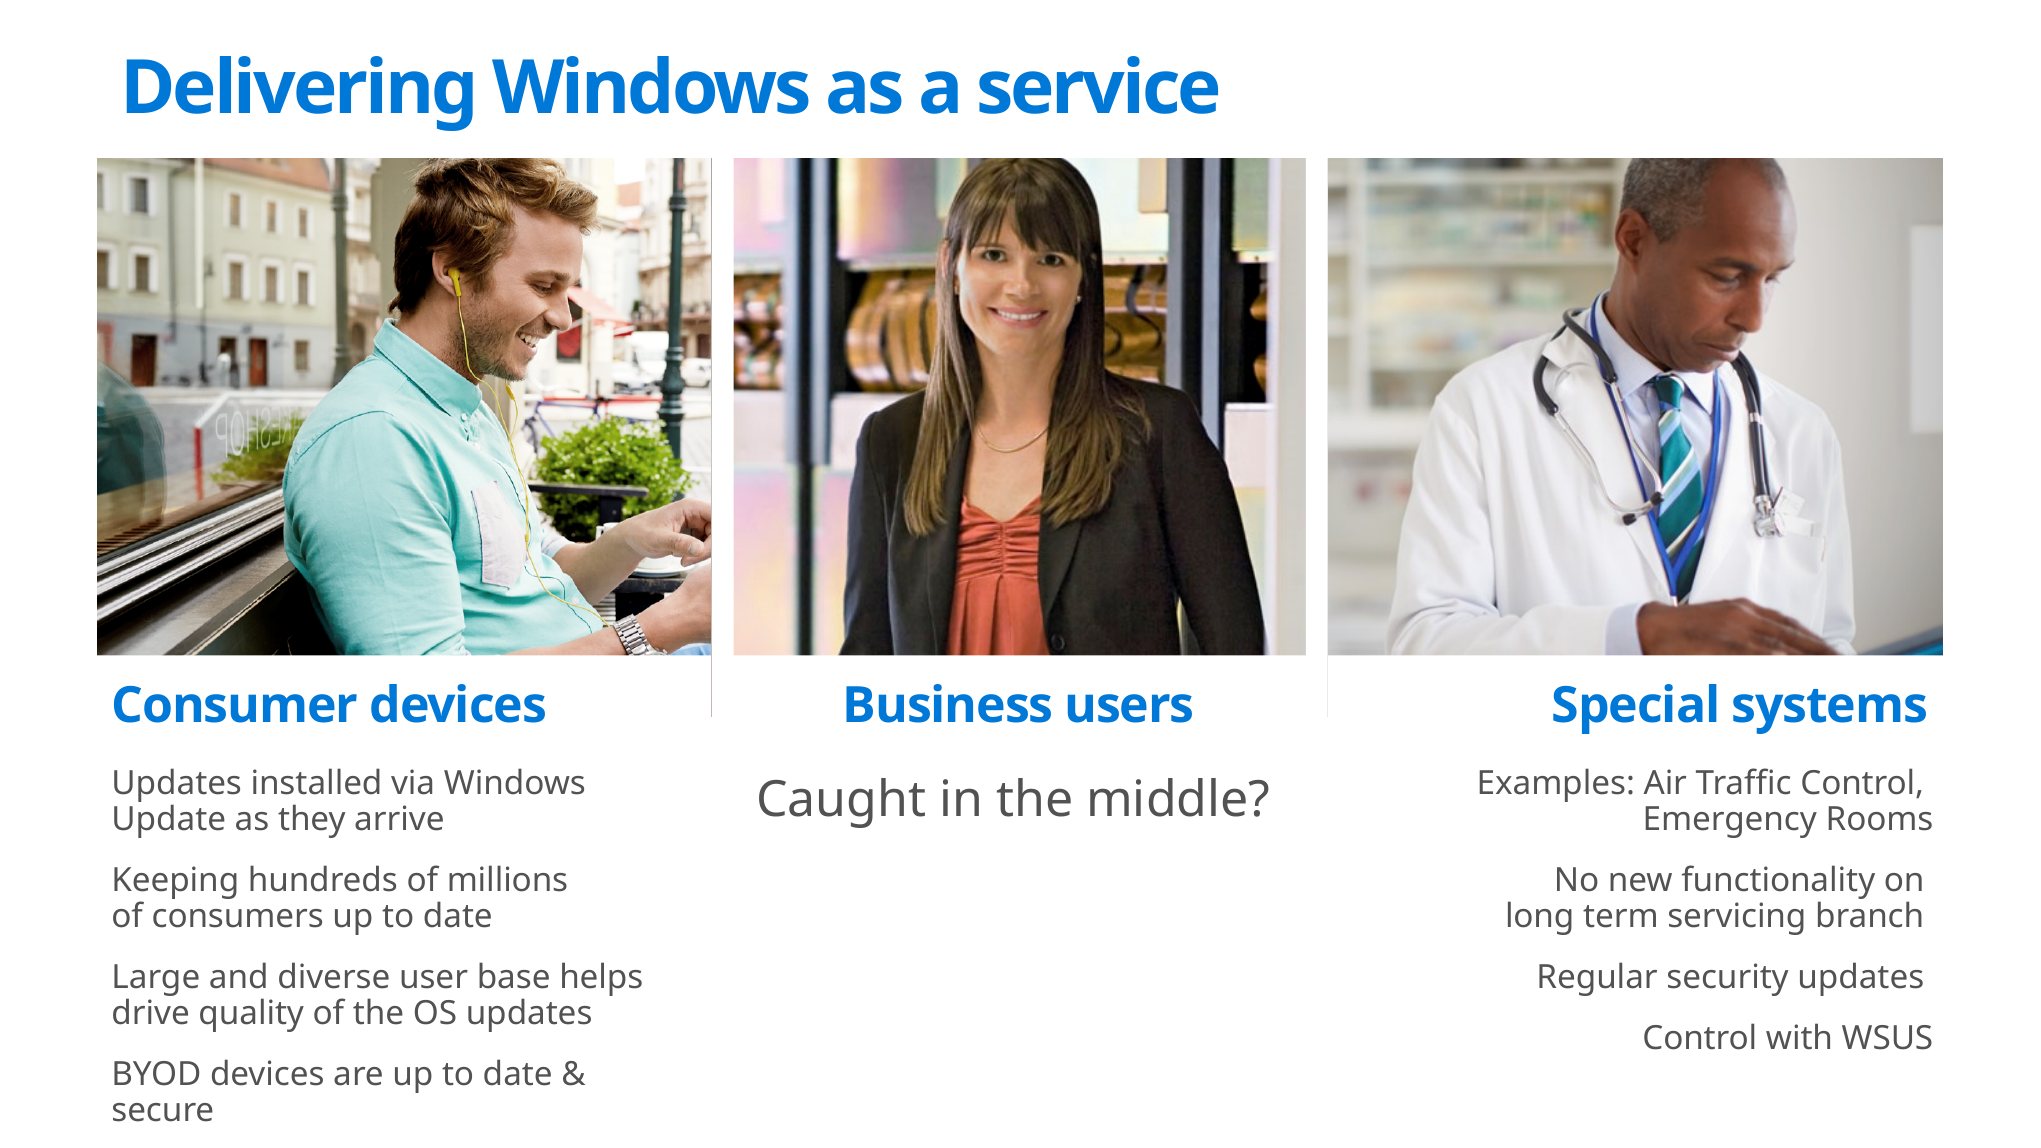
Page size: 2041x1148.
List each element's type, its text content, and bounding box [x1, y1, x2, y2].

text_box Consumer devices [96, 717, 711, 757]
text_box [1328, 157, 1949, 850]
picture [96, 157, 711, 717]
text_box Updates installed via Windows Update as they arrive Keeping hundreds of millions of consumers up to date Large and diverse user base helps drive quality of the OS updates BYOD devices are up to date & secure [96, 750, 690, 1148]
text_box No new functionality on long term servicing branch Regular security updates Control with WSUS [1366, 850, 1949, 1065]
text_box Delivering Windows as a service [96, 33, 1306, 148]
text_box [711, 147, 1328, 975]
